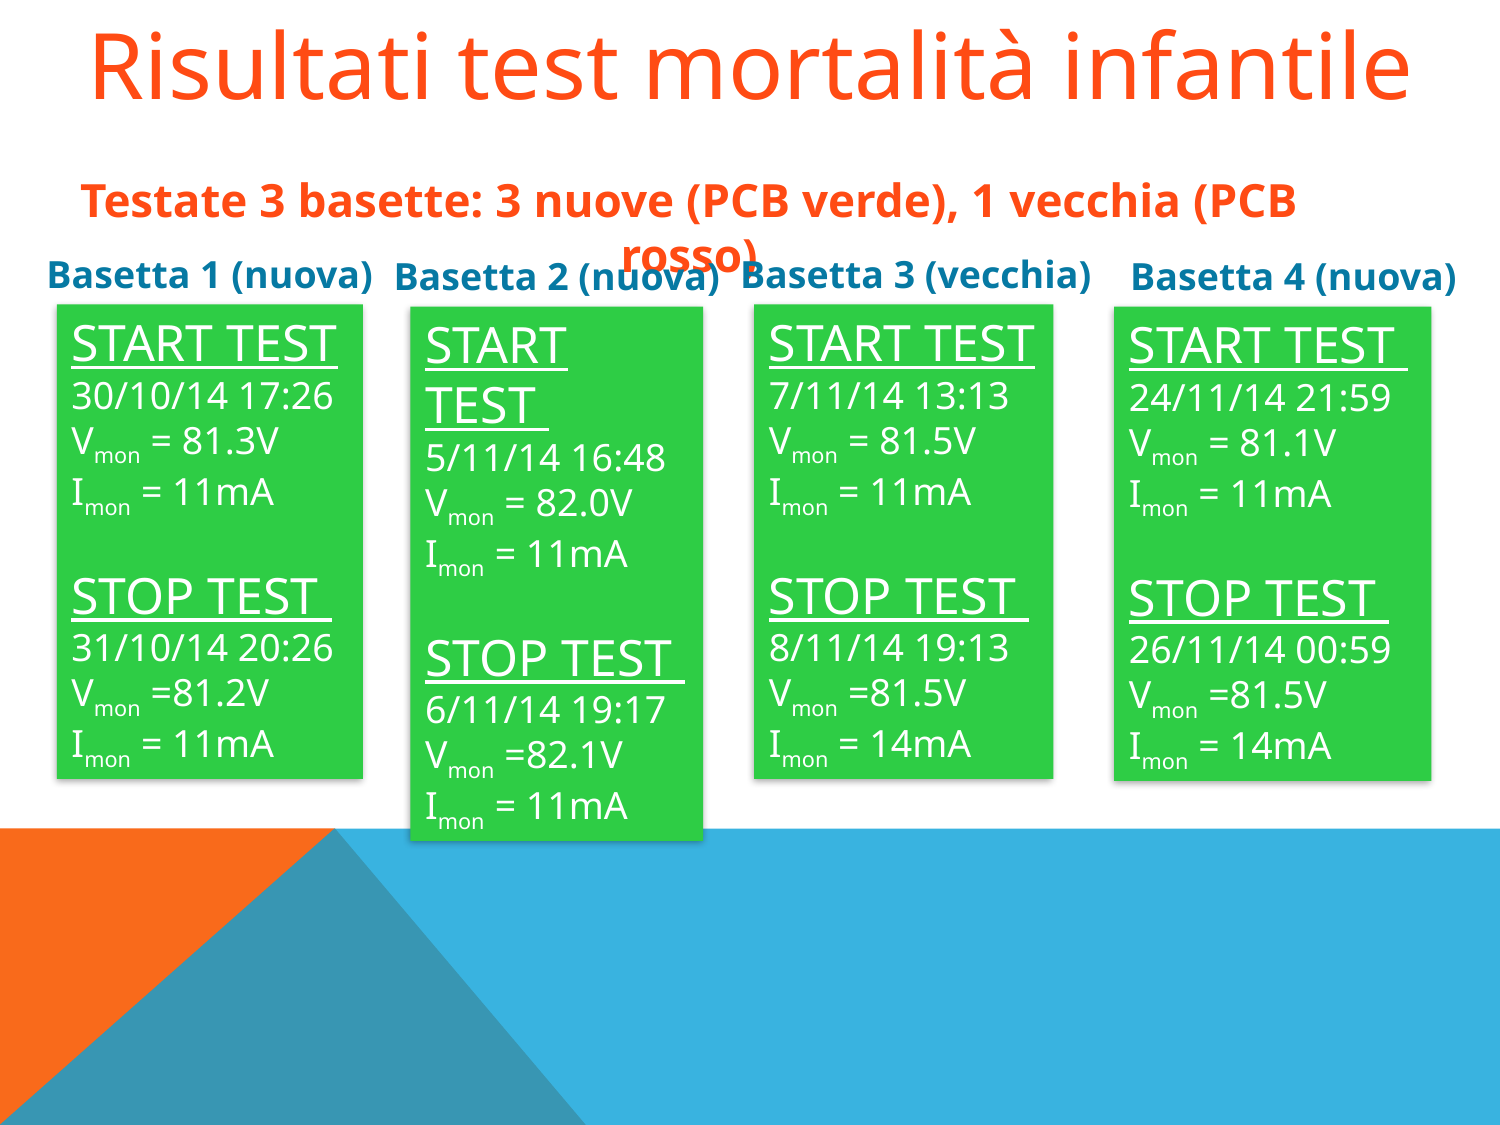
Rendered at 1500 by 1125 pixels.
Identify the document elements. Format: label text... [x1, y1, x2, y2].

text_box Testate 3 basette: 3 nuove (PCB verde), 1 vecchia (PCB rosso) [29, 163, 1350, 289]
text_box Risultati test mortalità infantile [72, 0, 1431, 126]
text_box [1113, 245, 1474, 762]
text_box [753, 243, 1078, 760]
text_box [56, 243, 364, 760]
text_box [410, 245, 704, 762]
